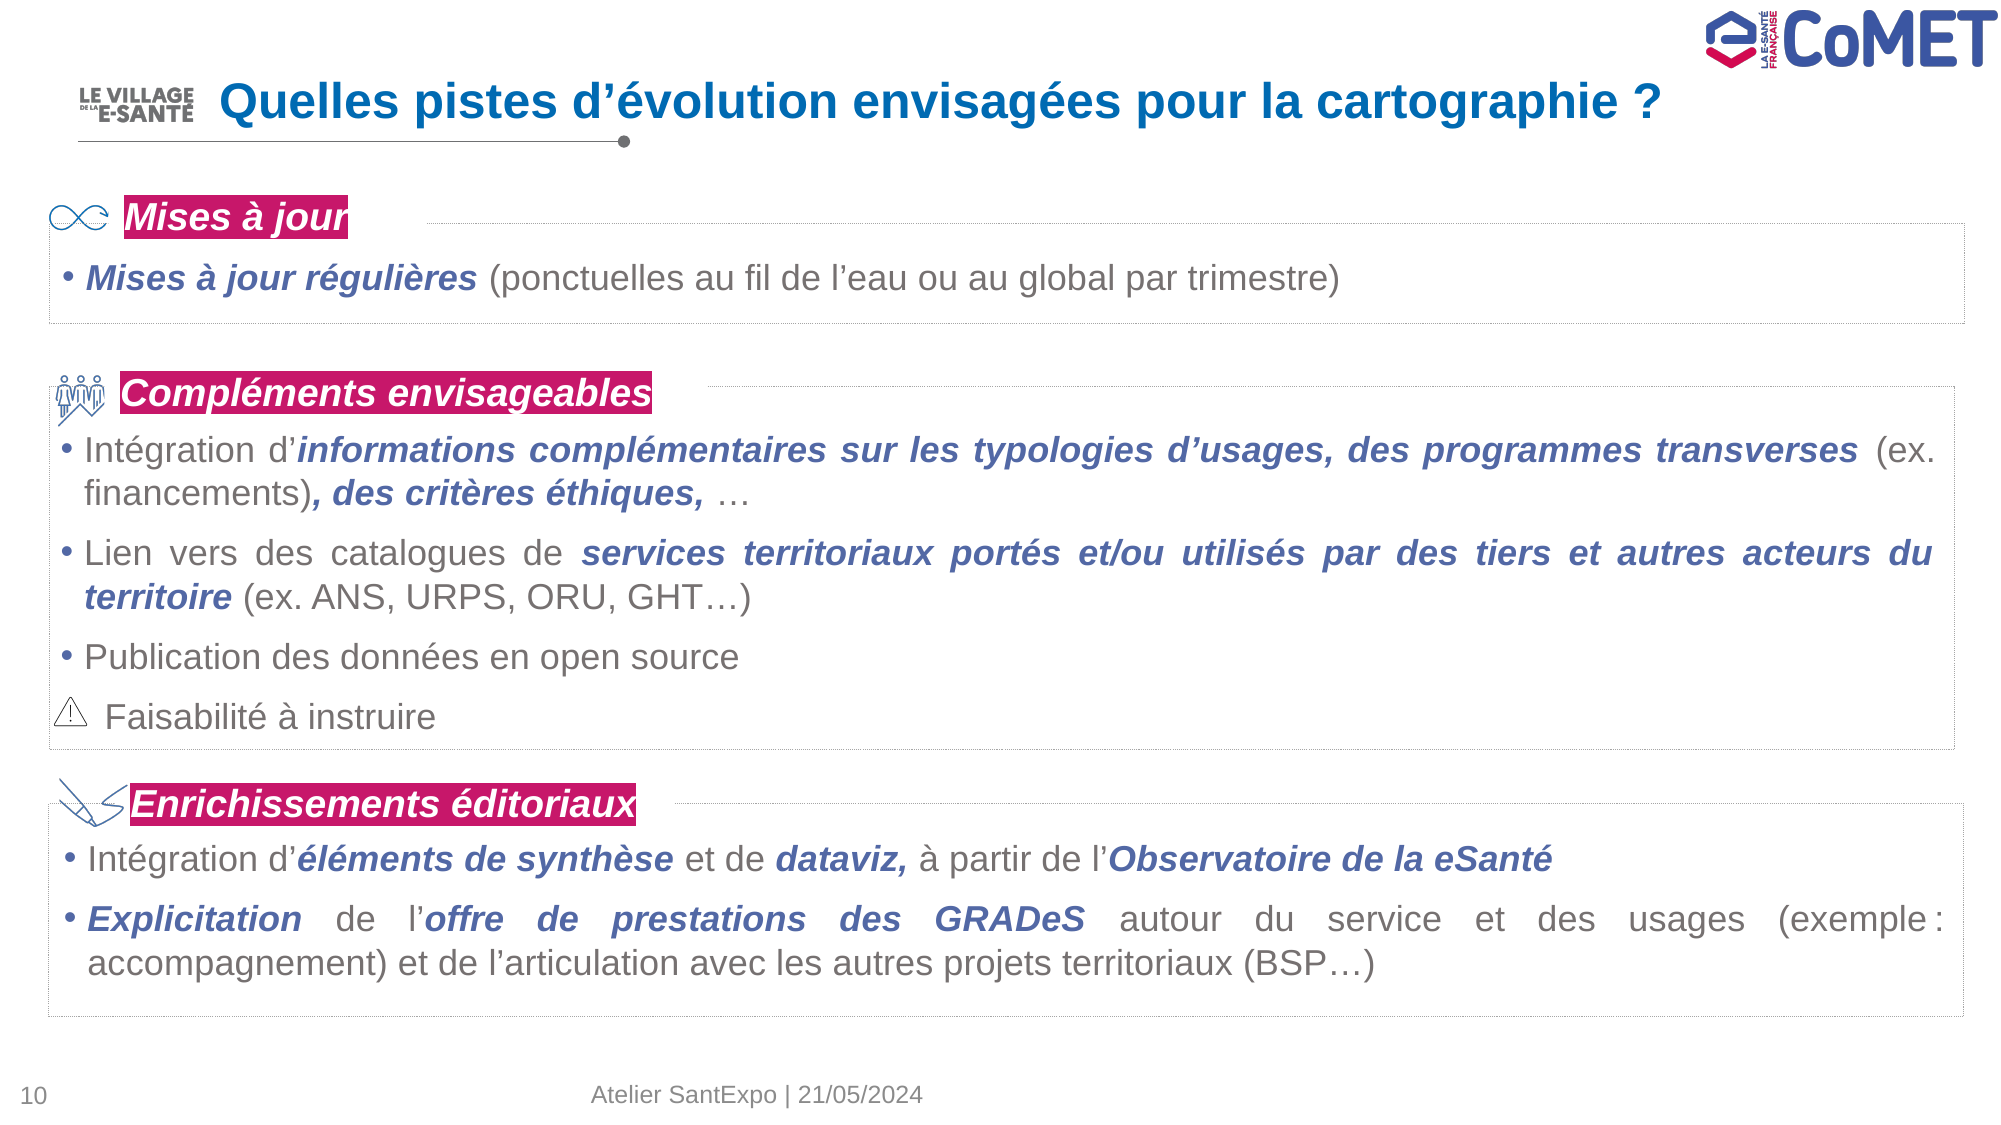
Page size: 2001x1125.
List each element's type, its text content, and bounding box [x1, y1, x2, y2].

text_box Mises à jour régulières (ponctuelles au fil de l’eau ou au global par trimestre) [47, 246, 1963, 305]
text_box Intégration d’informations complémentaires sur les typologies d’usages, des programmes transverses (ex. financements), des critères éthiques, … Lien vers des catalogues de services territoriaux portés et/ou utilisés par des tiers et autres acteurs du territoire (ex. ANS, URPS, ORU, GHT…) Publication des données en open source Faisabilité à instruire [45, 419, 1951, 804]
picture [52, 693, 89, 730]
picture [43, 182, 115, 254]
picture [79, 82, 196, 127]
picture [52, 364, 124, 436]
text_box [48, 386, 1955, 750]
text_box [48, 802, 1965, 1017]
text_box Quelles pistes d’évolution envisagées pour la cartographie ? [219, 43, 1707, 162]
text_box Compléments envisageables [124, 367, 707, 414]
text_box [48, 222, 1965, 325]
text_box Mises à jour [115, 191, 427, 238]
text_box Enrichissements éditoriaux [129, 779, 674, 826]
text_box Atelier SantExpo | 21/05/2024 [0, 1063, 1516, 1124]
picture [1706, 0, 2000, 86]
picture [58, 766, 129, 838]
